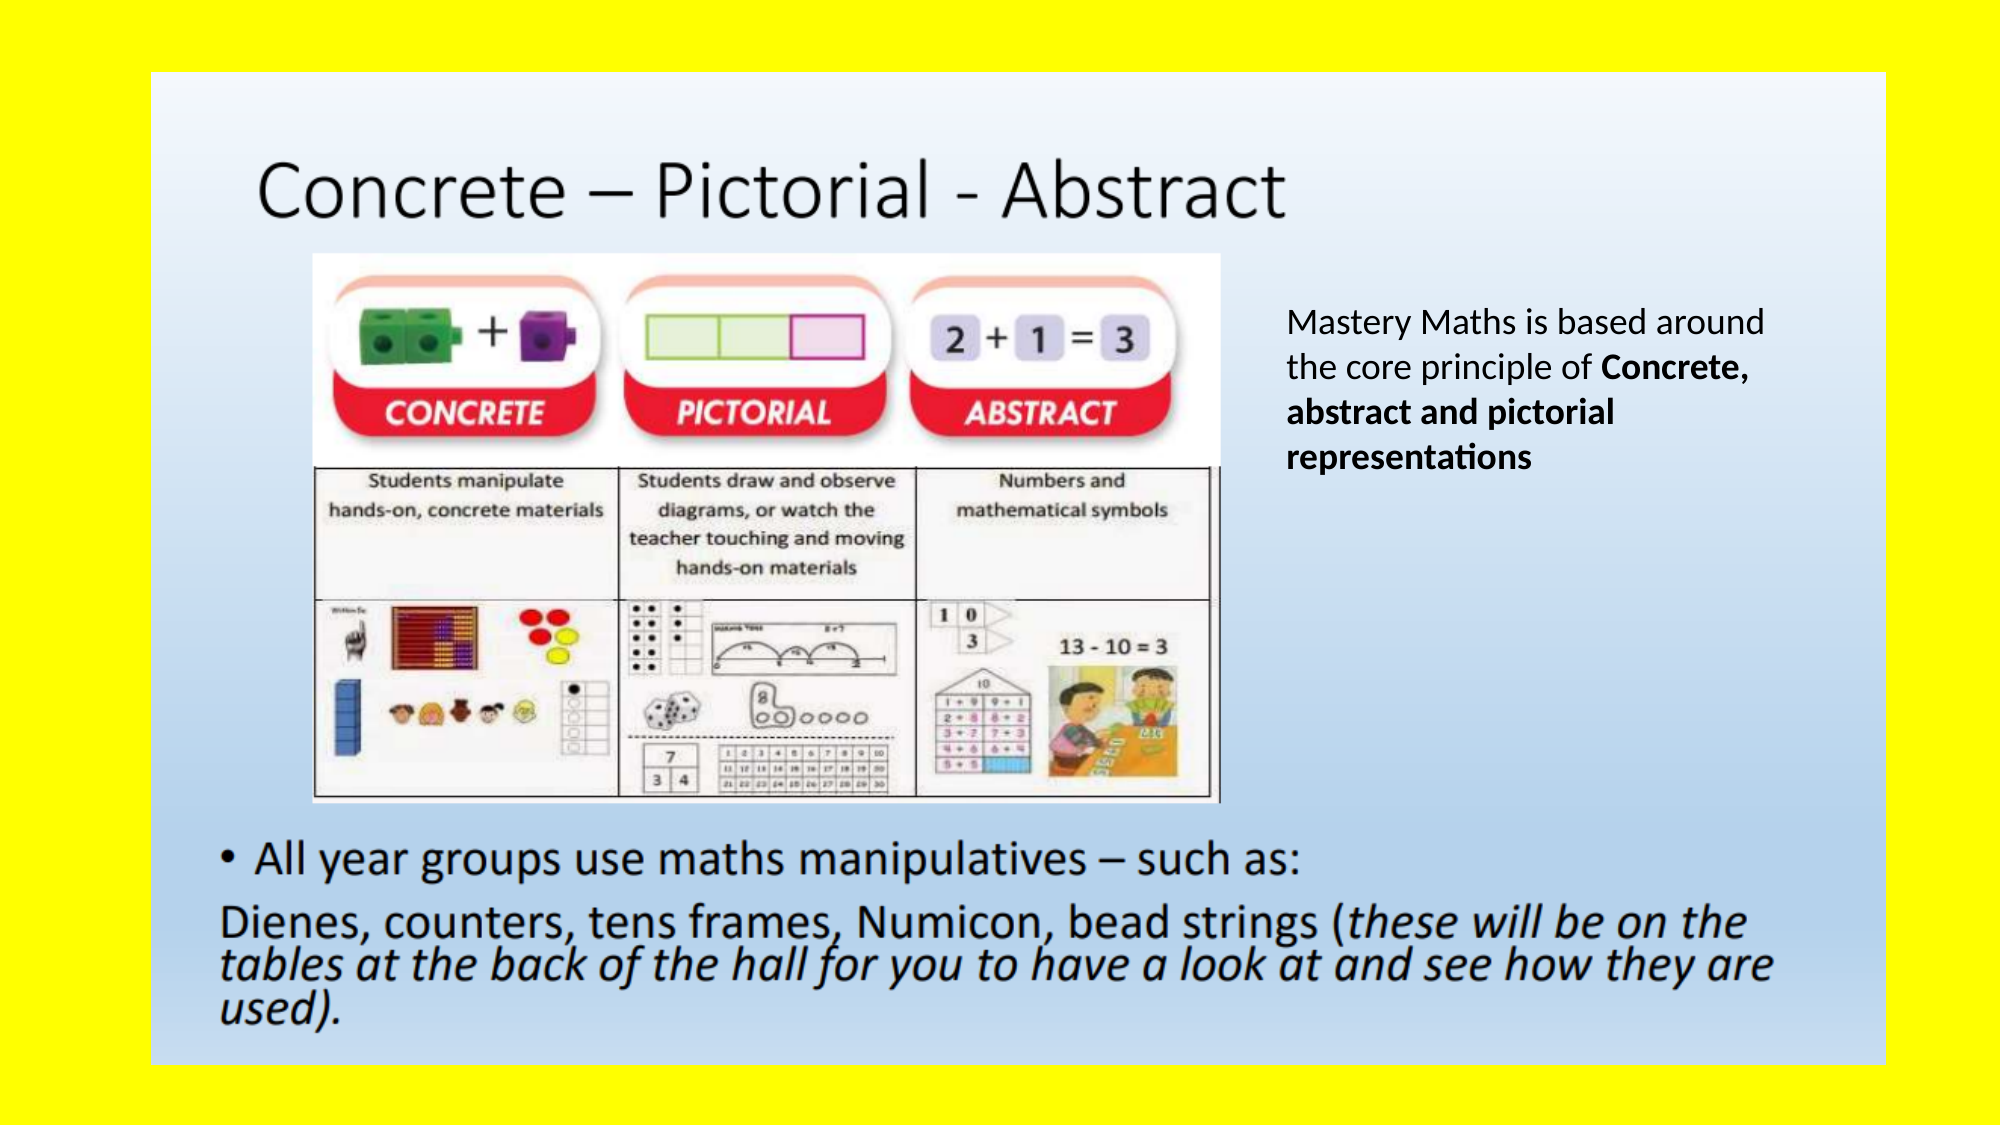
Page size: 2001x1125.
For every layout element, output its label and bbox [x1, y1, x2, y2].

picture [151, 72, 1886, 1065]
